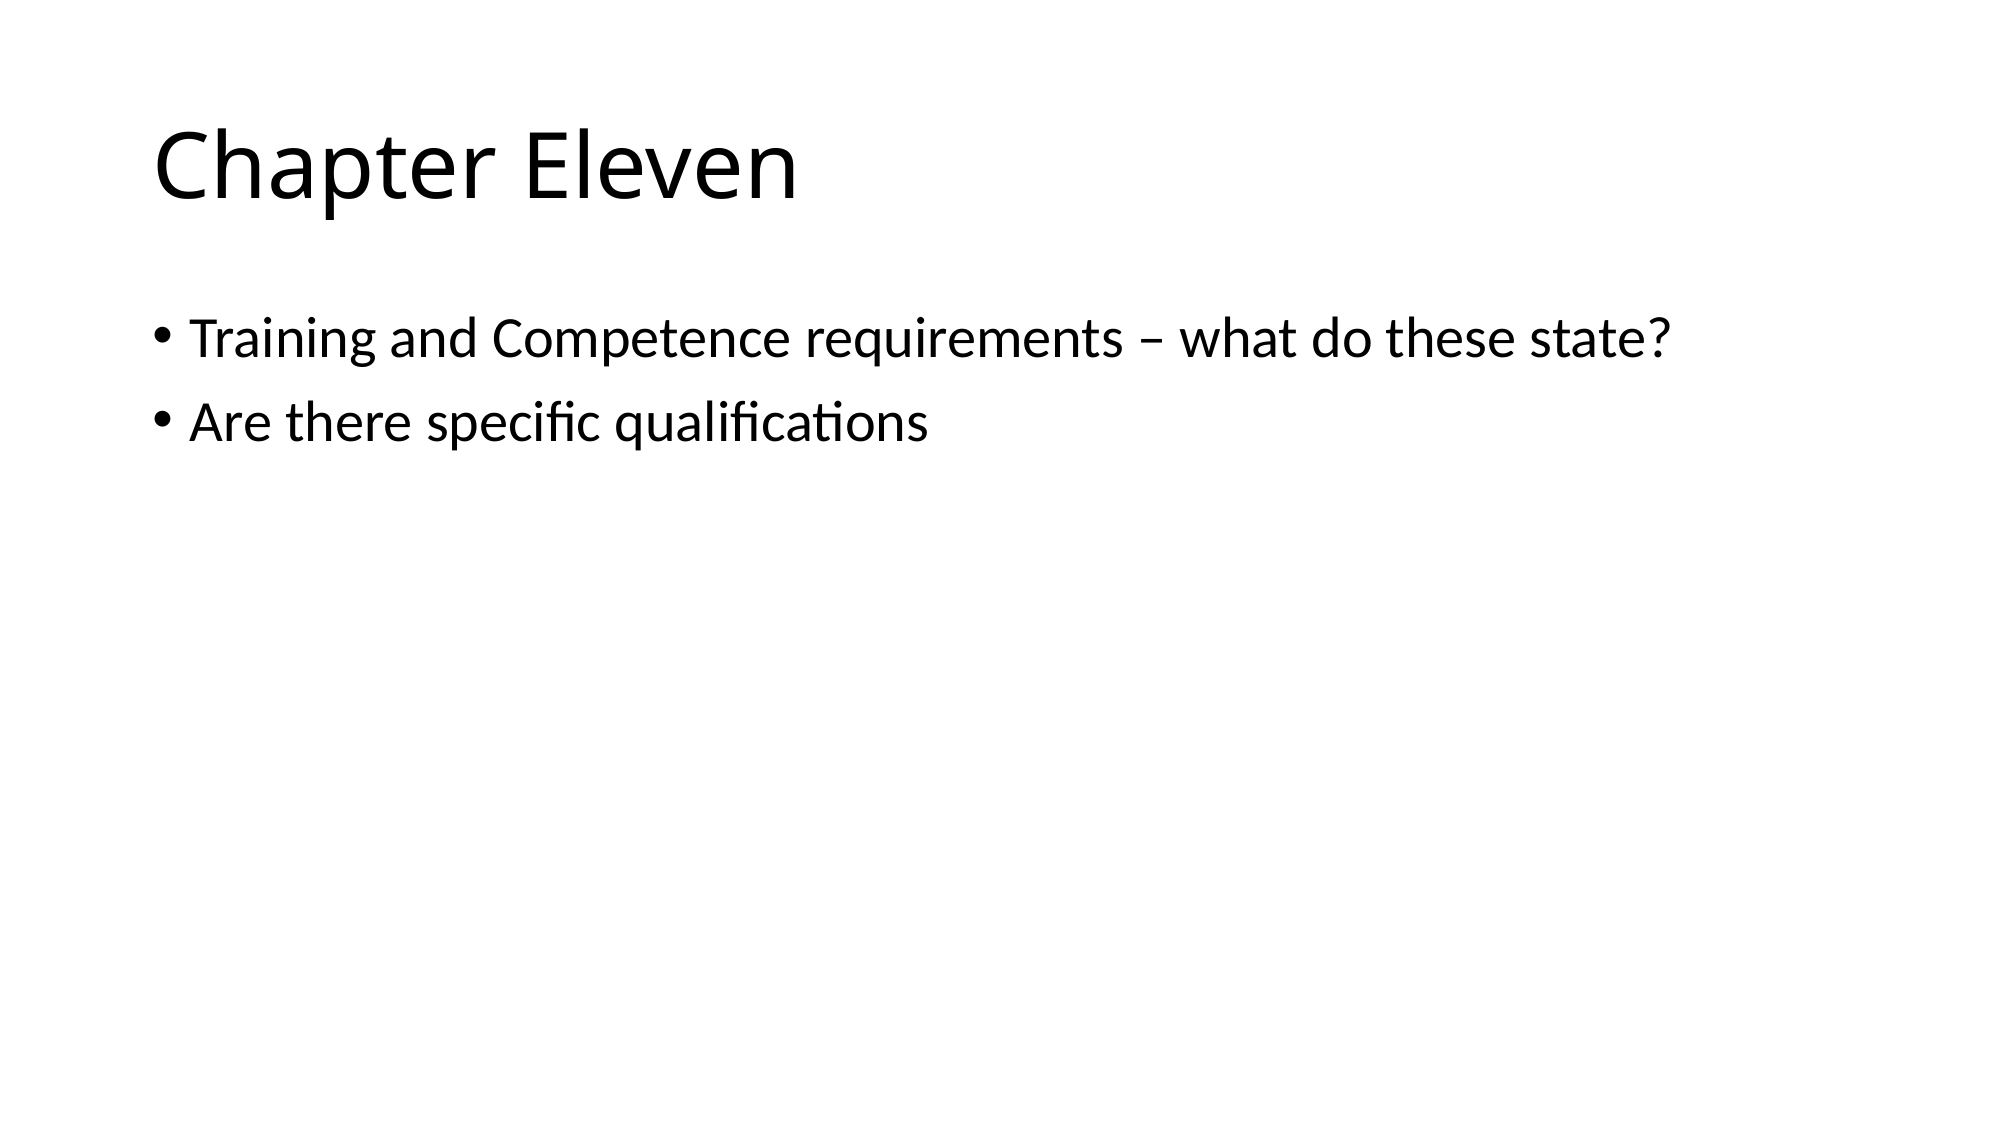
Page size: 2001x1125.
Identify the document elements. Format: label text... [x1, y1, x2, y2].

title Chapter Eleven [137, 59, 1863, 278]
list Training and Competence requirements – what do these state? Are there specific qualifications [137, 299, 1863, 1014]
